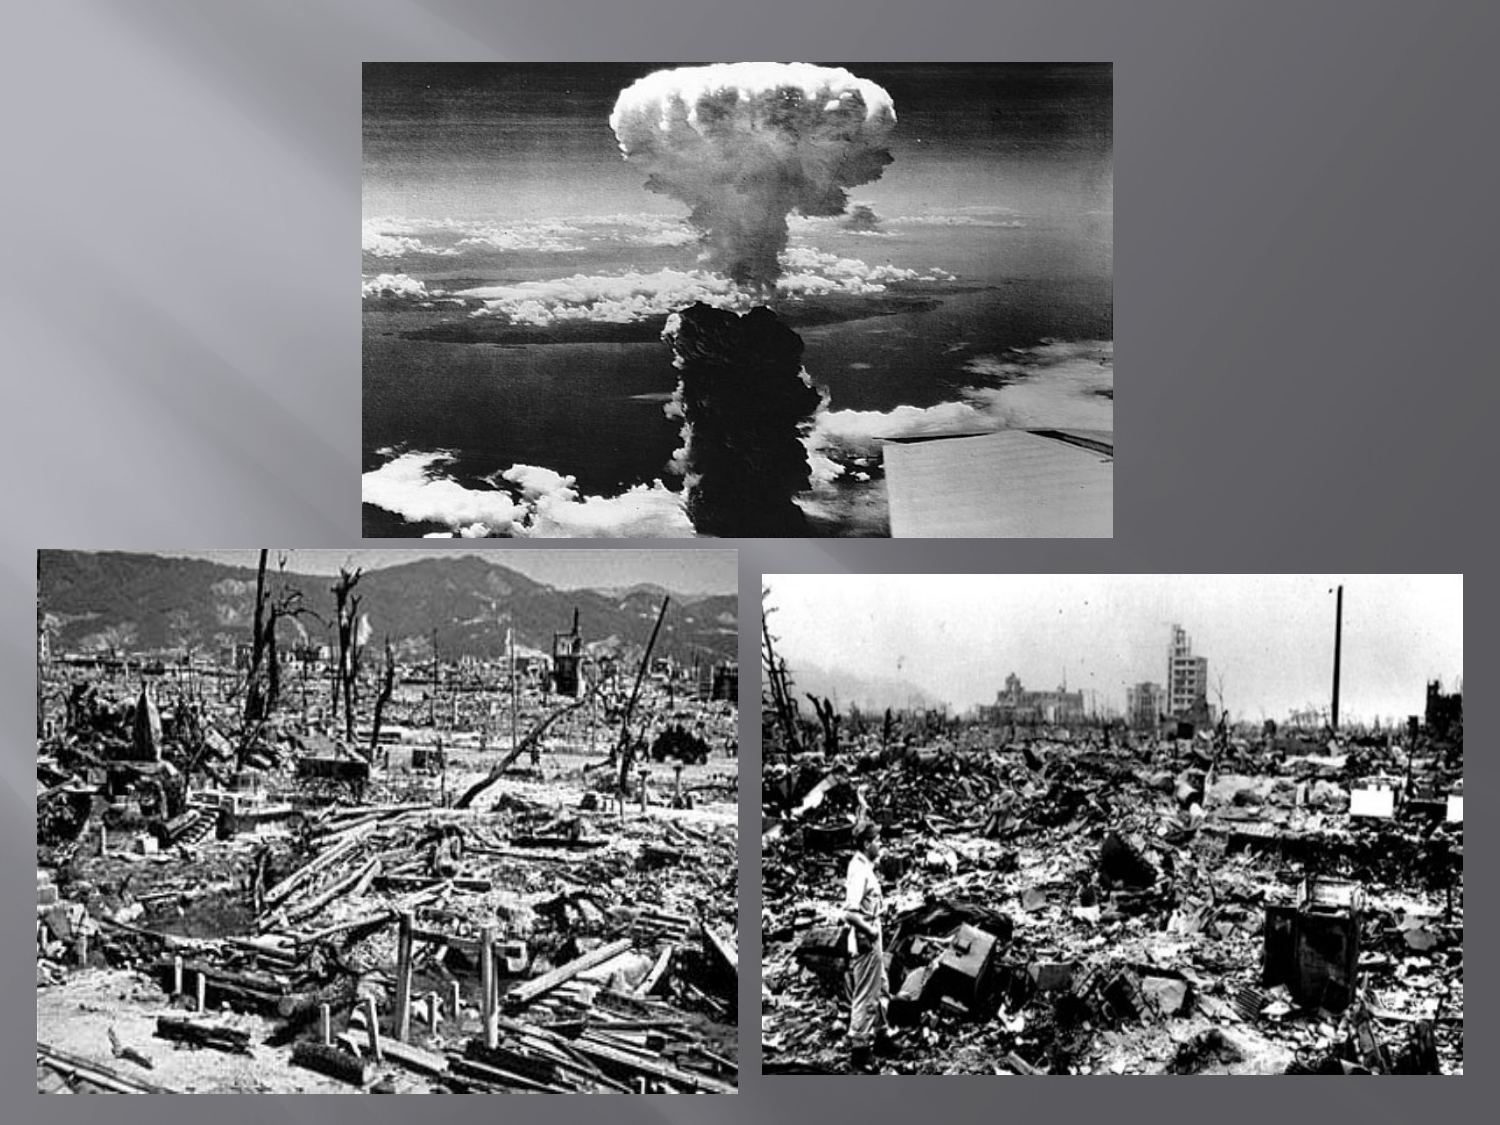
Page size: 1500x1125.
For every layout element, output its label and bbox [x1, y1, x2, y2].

picture [362, 62, 1113, 538]
picture [762, 574, 1463, 1076]
picture [37, 549, 738, 1094]
